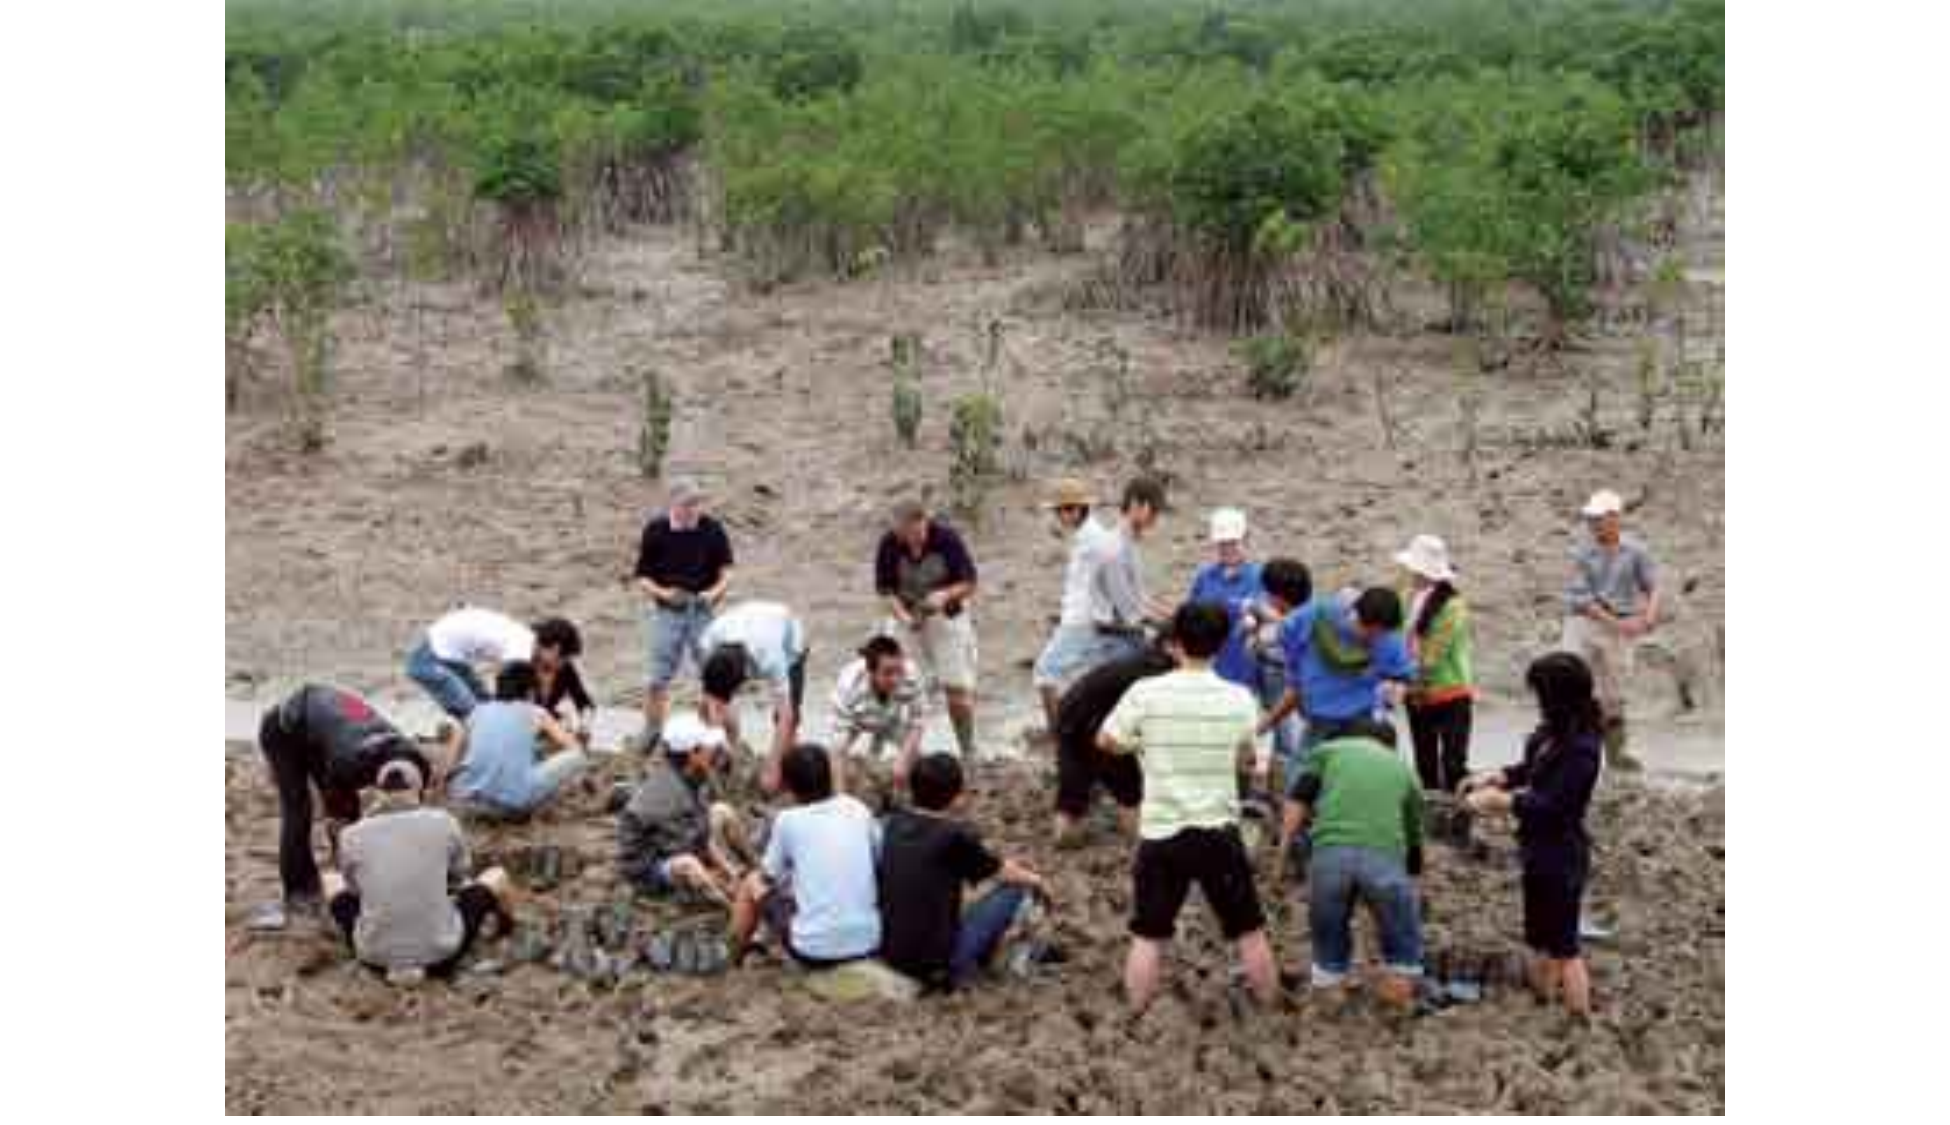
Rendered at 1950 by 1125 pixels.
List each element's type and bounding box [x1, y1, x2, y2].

picture [224, 0, 1726, 1116]
